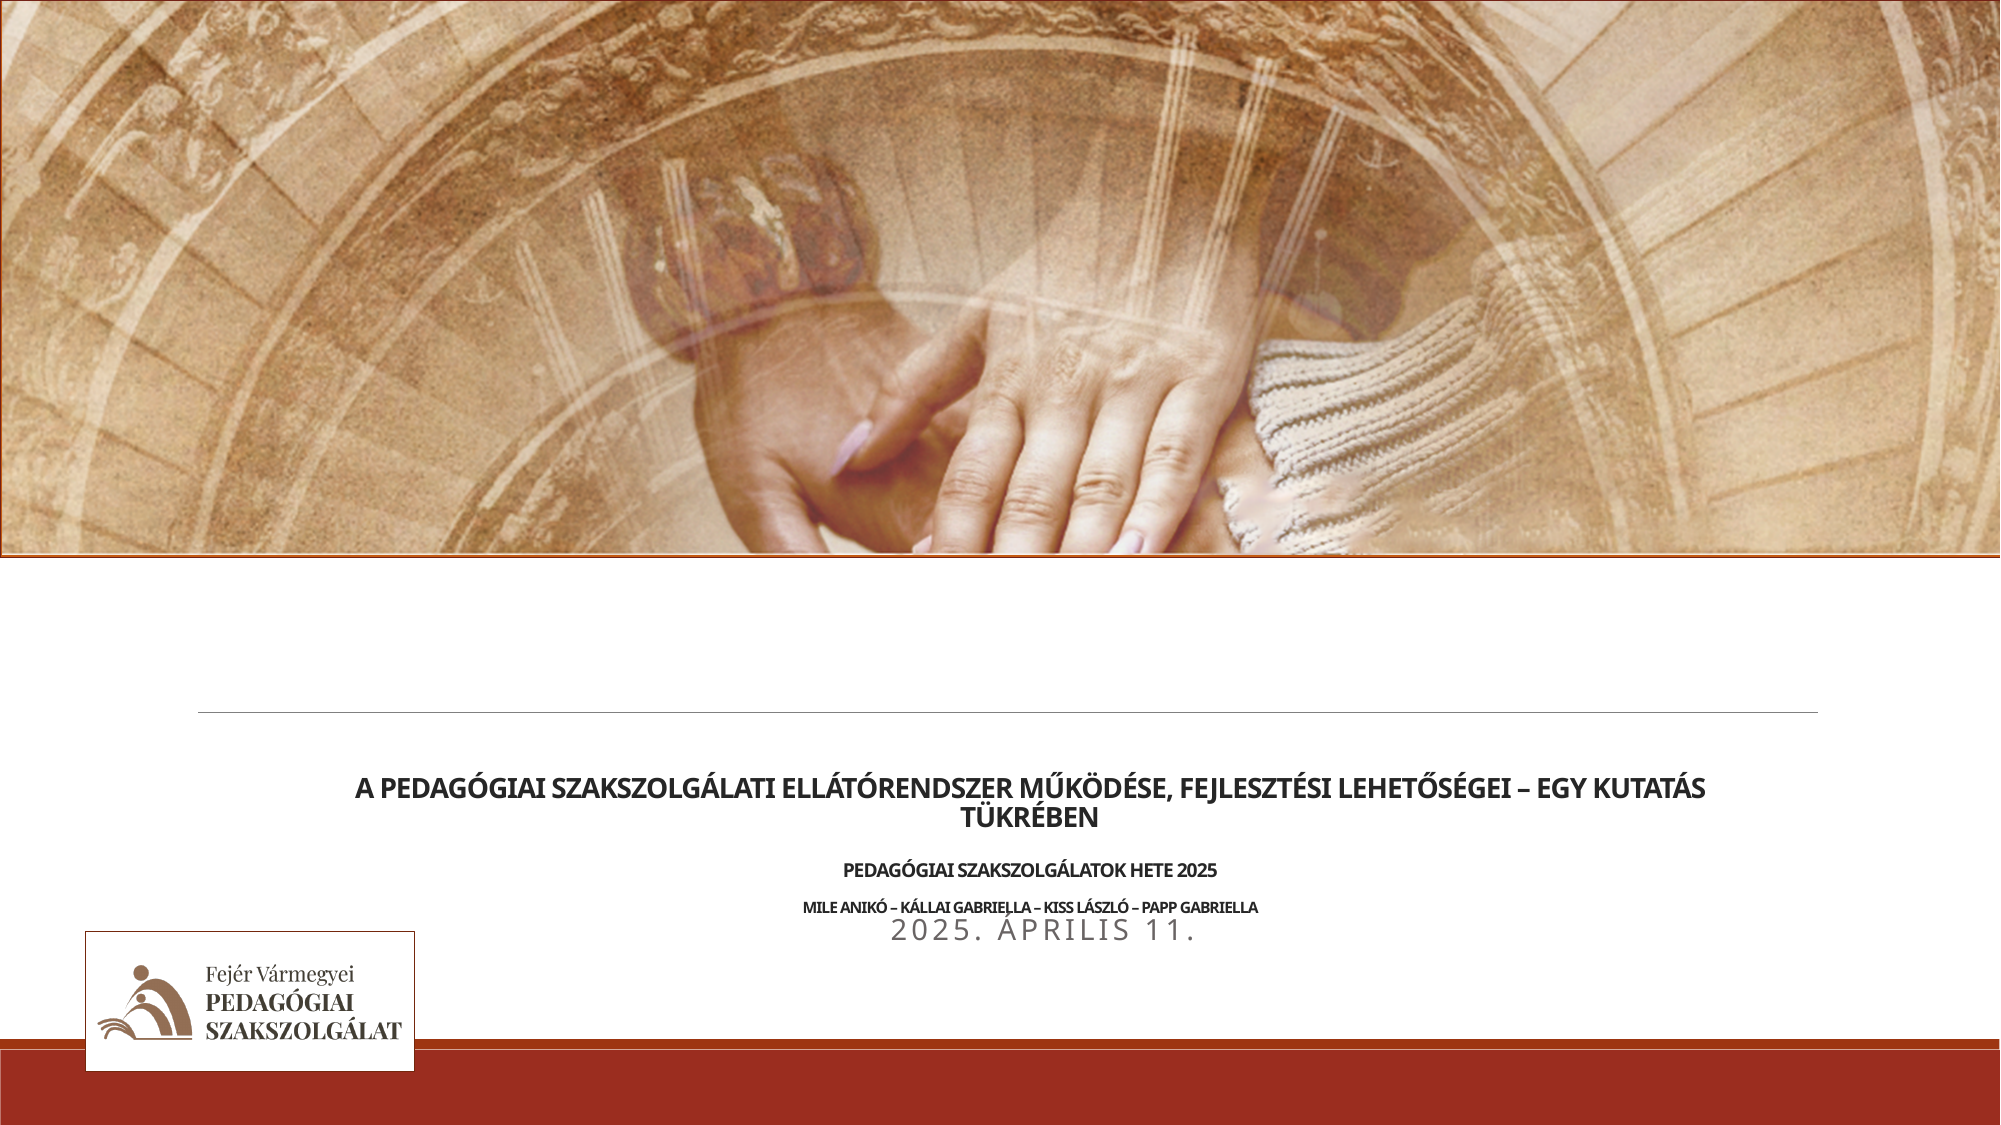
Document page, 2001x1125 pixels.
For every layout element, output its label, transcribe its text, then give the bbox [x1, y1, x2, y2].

subtitle 2025. Április 11. [335, 907, 1750, 1002]
picture [0, 0, 2000, 558]
title A pedagógiai szakszolgálati ellátórendszer működése, fejlesztési lehetőségei – egy kutatás tükrében Pedagógiai Szakszolgálatok Hete 2025 Mile Anikó – Kállai Gabriella – Kiss László – Papp Gabriella [322, 679, 1738, 927]
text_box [85, 930, 415, 1072]
